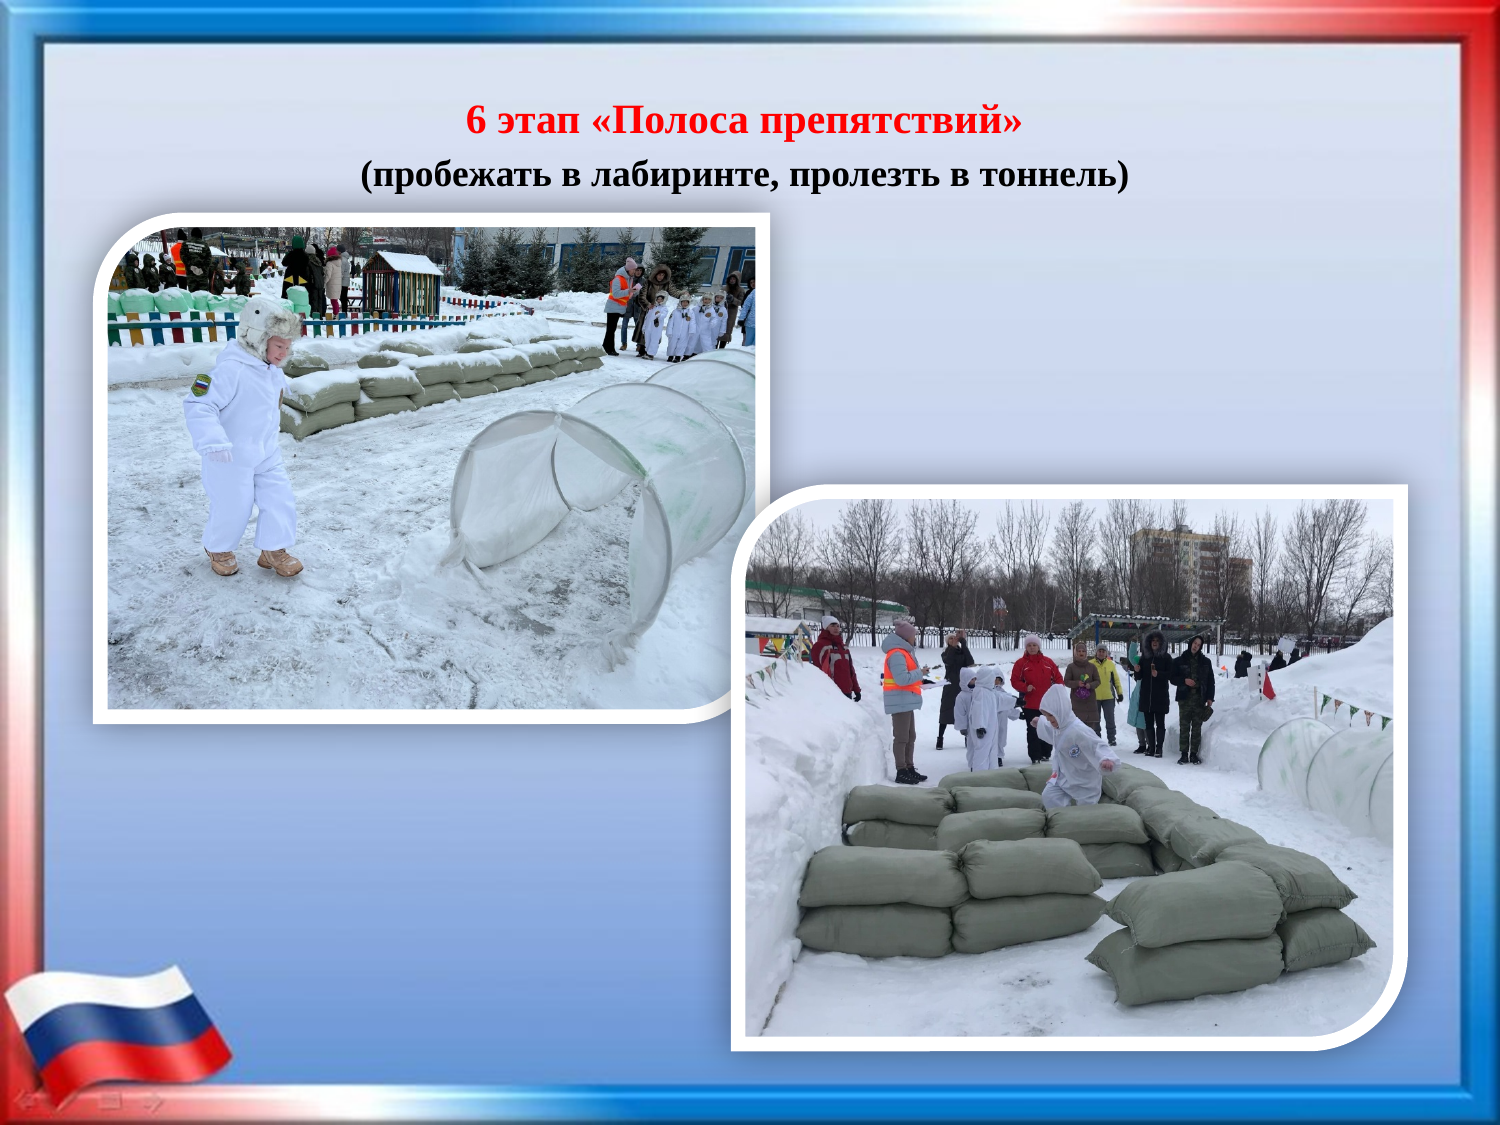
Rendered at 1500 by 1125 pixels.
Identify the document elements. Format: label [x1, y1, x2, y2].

list [737, 491, 1401, 1045]
picture [0, 0, 1500, 1125]
list [100, 219, 763, 717]
